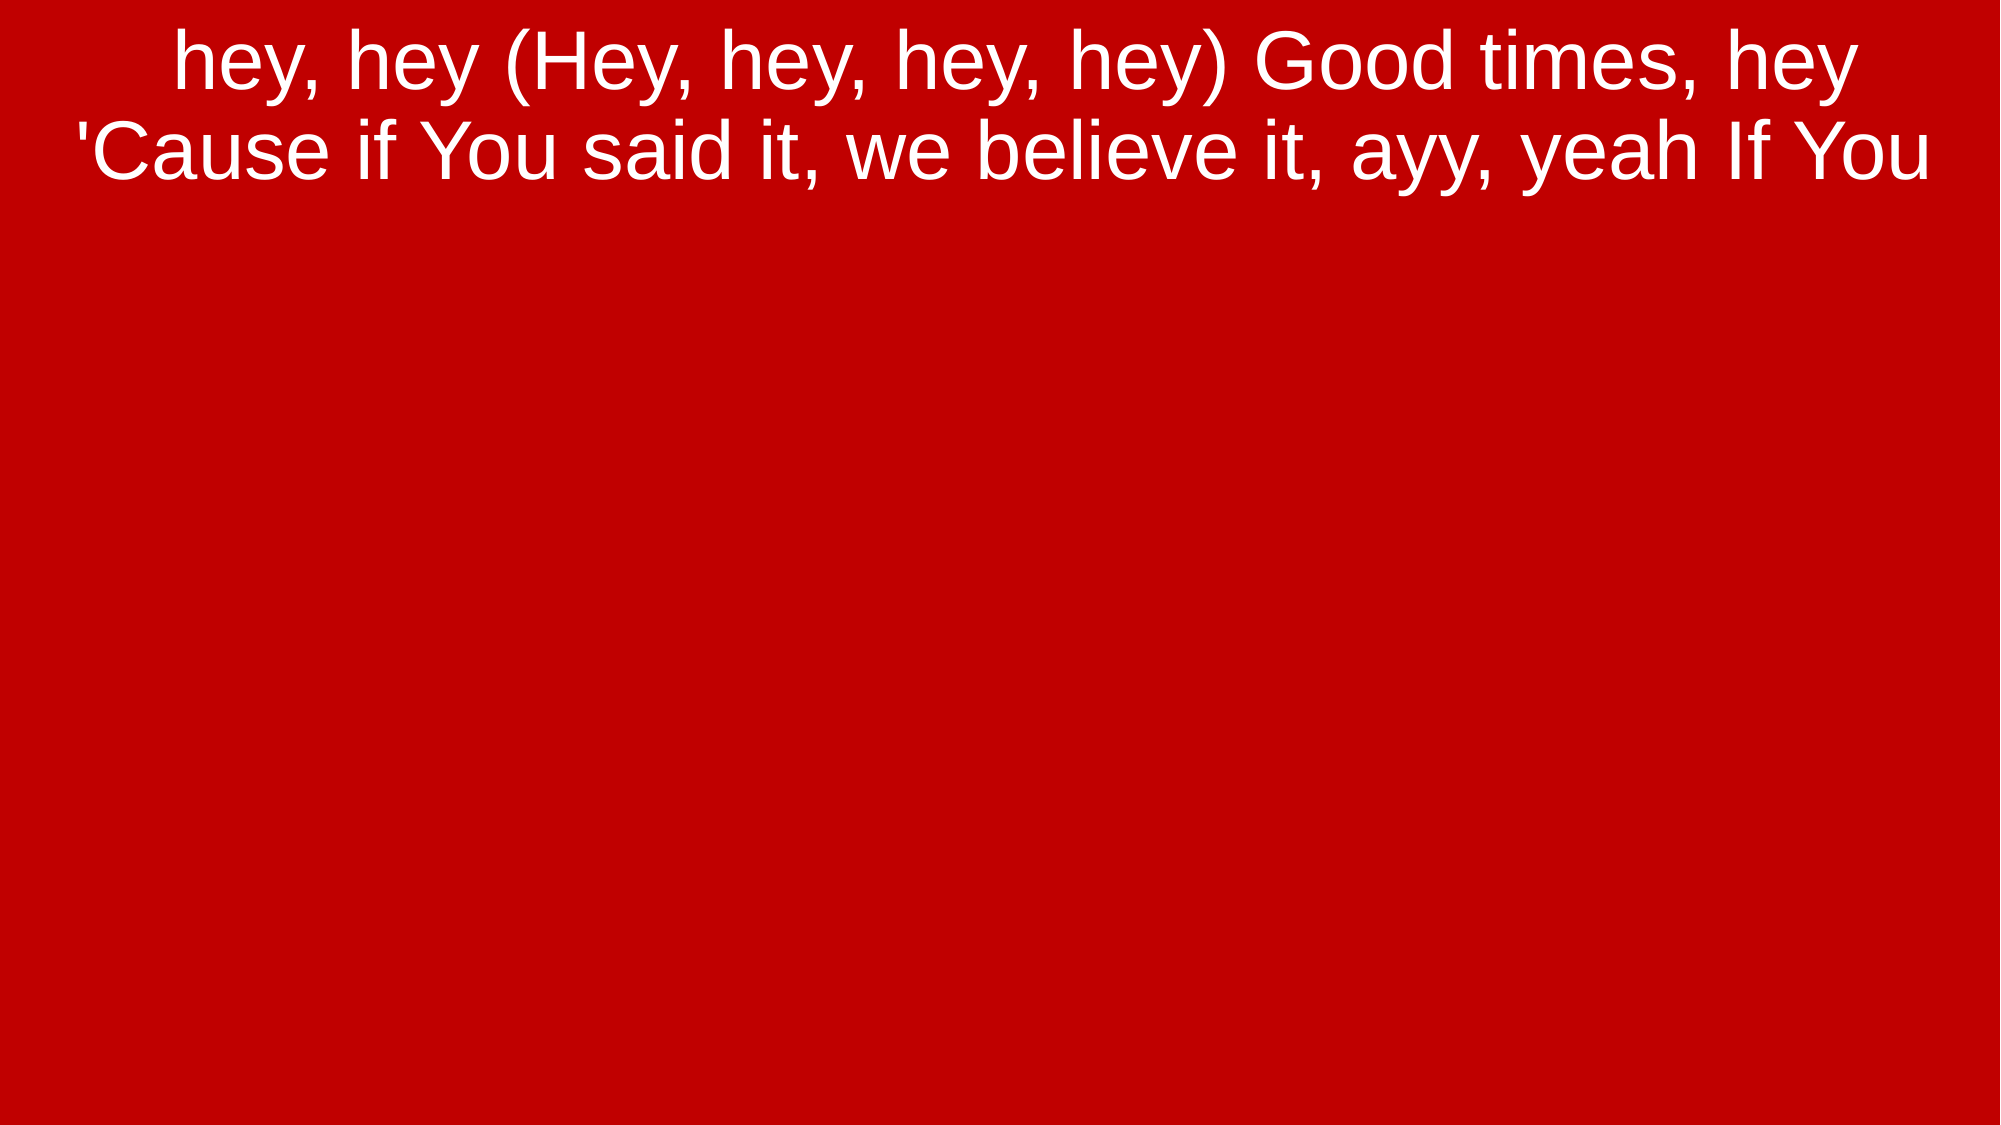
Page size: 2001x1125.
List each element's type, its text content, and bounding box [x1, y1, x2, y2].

list hey, hey (Hey, hey, hey, hey) Good times, hey 'Cause if You said it, we believe it, ayy, yeah If You [10, 9, 2000, 784]
